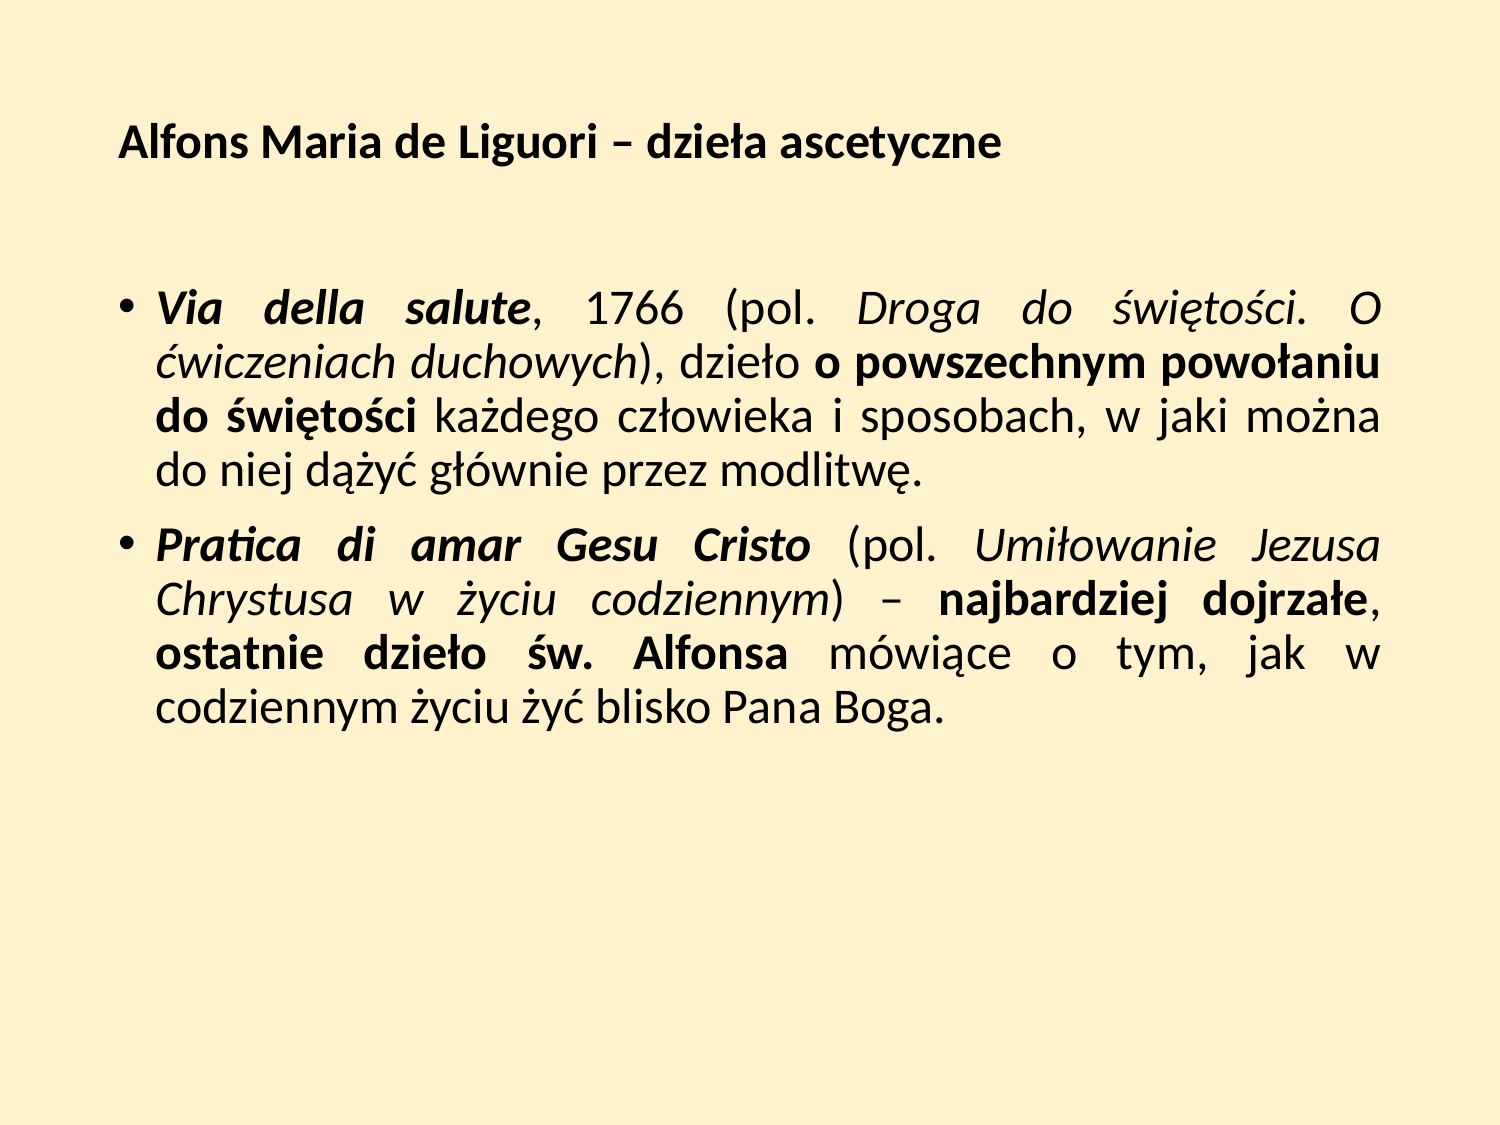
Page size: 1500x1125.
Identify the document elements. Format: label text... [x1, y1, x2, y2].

list Via della salute, 1766 (pol. Droga do świętości. O ćwiczeniach duchowych), dzieło o powszechnym powołaniu do świętości każdego człowieka i sposobach, w jaki można do niej dążyć głównie przez modlitwę. Pratica di amar Gesu Cristo (pol. Umiłowanie Jezusa Chrystusa w życiu codziennym) – najbardziej dojrzałe, ostatnie dzieło św. Alfonsa mówiące o tym, jak w codziennym życiu żyć blisko Pana Boga. [103, 274, 1397, 1066]
title Alfons Maria de Liguori – dzieła ascetyczne [103, 59, 1397, 225]
